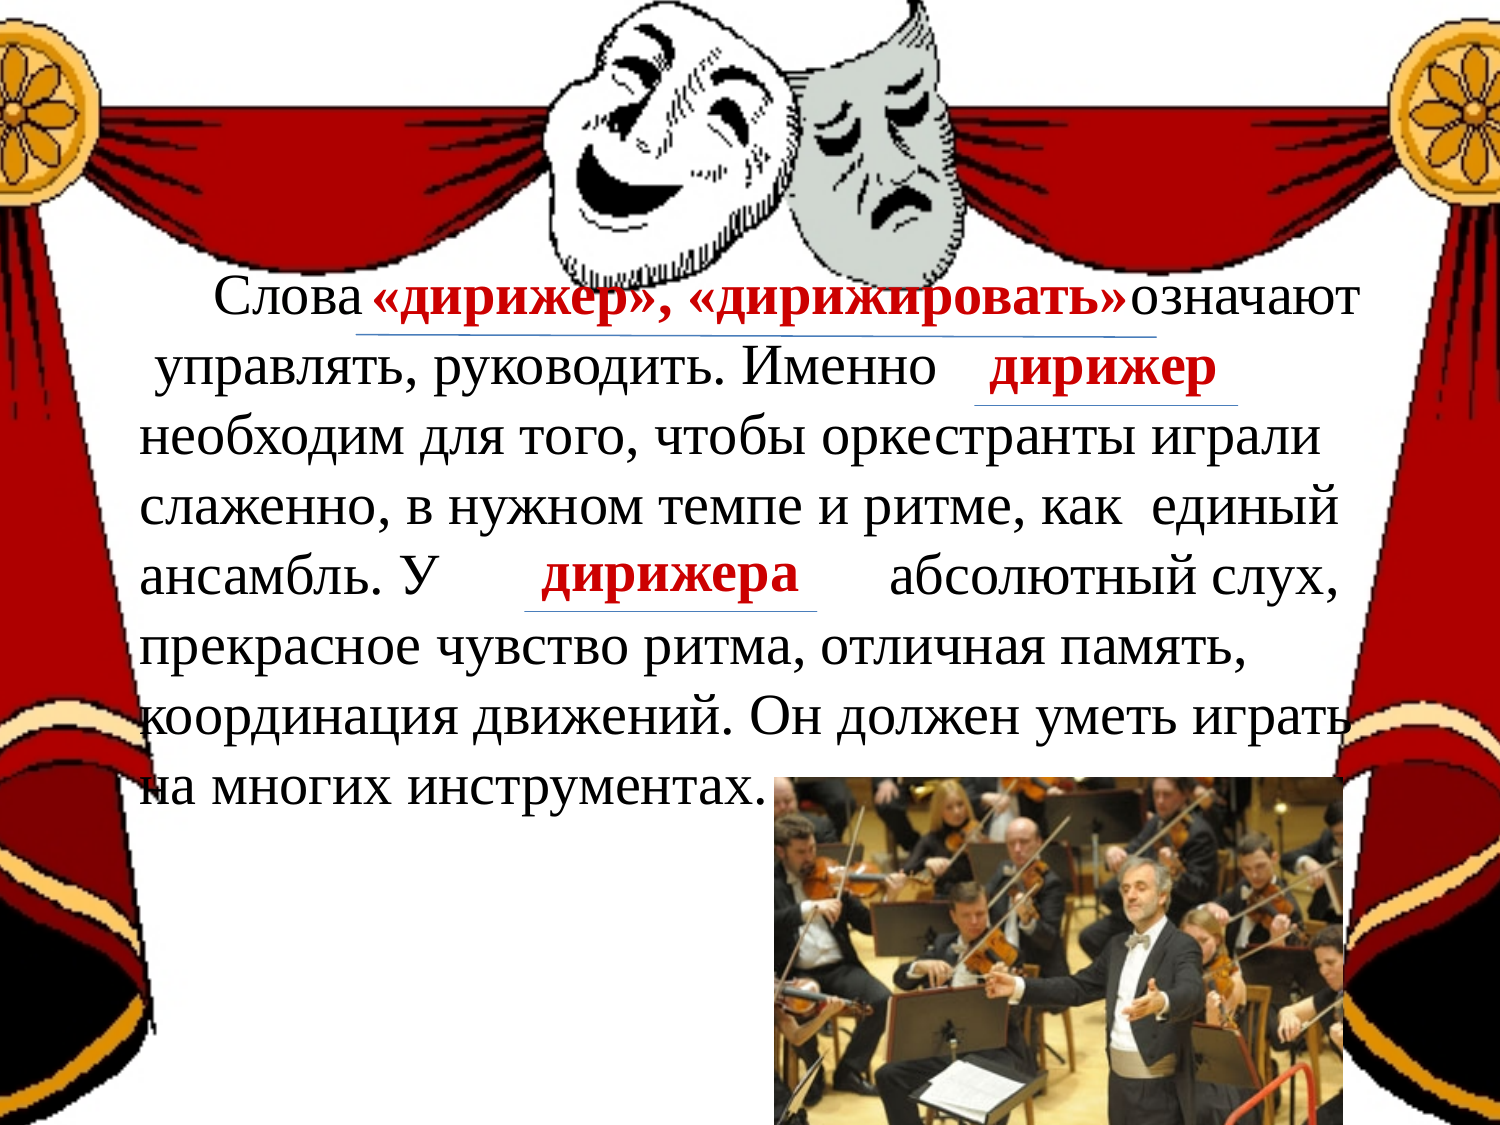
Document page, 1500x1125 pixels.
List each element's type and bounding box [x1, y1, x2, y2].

picture [0, 0, 1500, 1125]
text_box [356, 334, 1157, 338]
